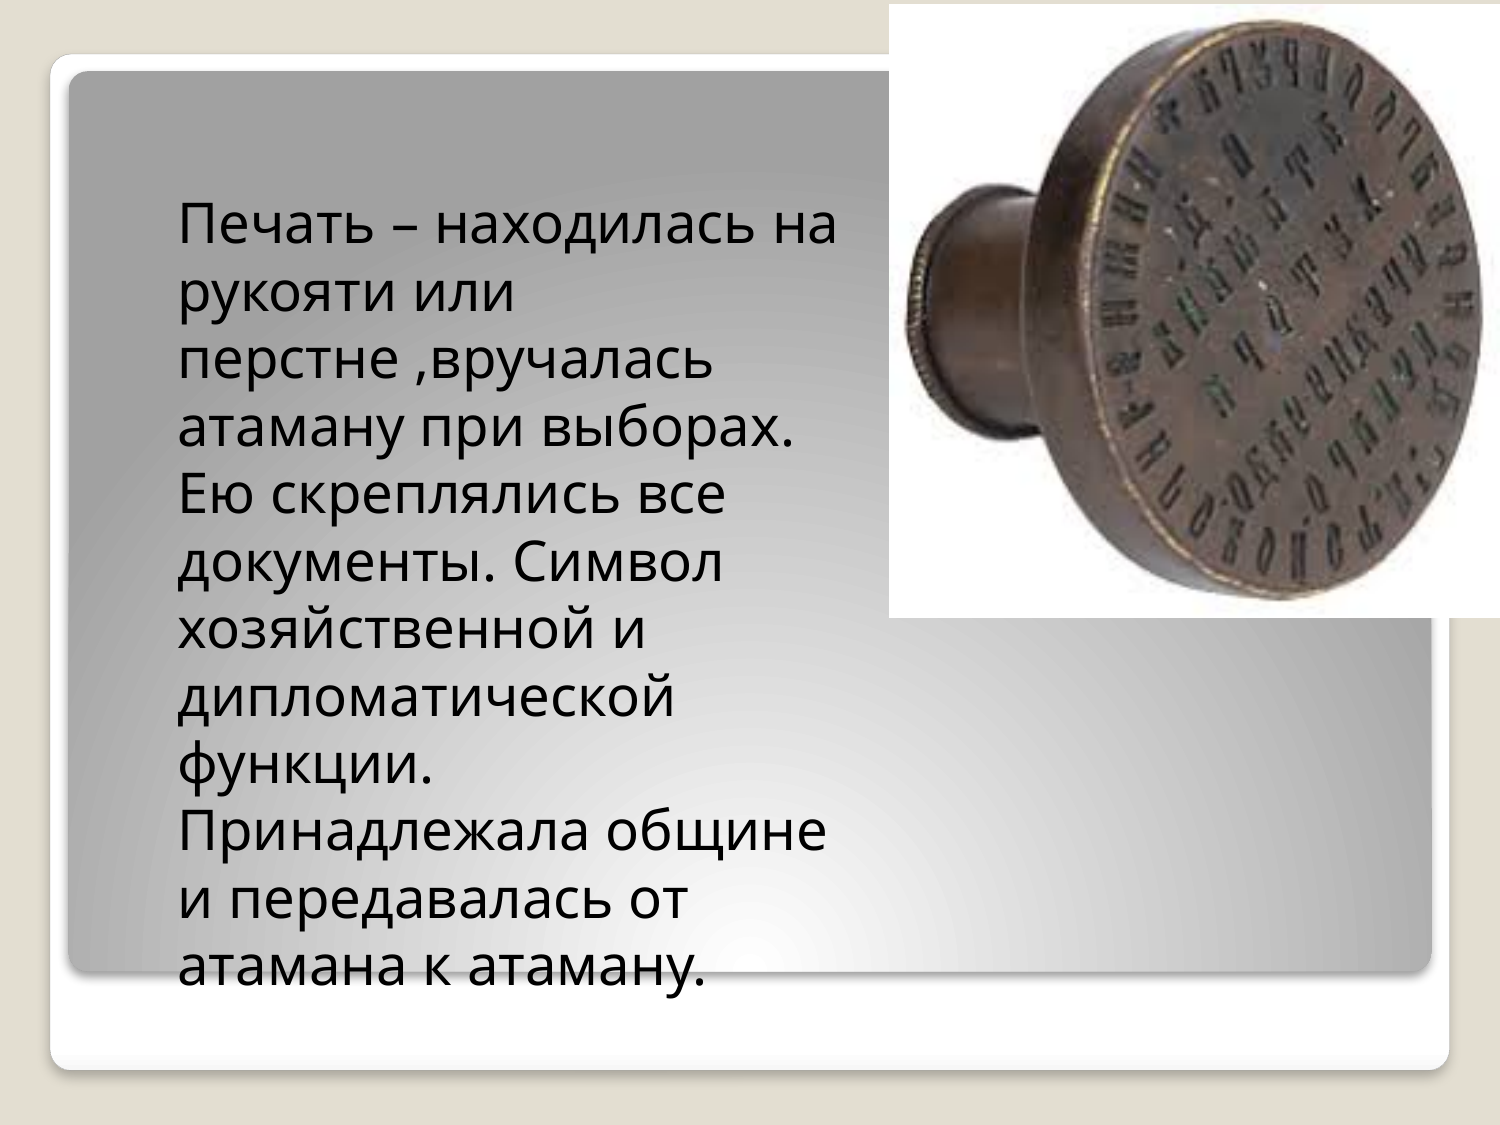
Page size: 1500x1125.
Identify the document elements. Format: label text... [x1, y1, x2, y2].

picture [889, 4, 1500, 618]
list Печать – находилась на рукояти или перстне ,вручалась атаману при выборах. Ею скреплялись все документы. Символ хозяйственной и дипломатической функции. Принадлежала общине и передавалась от атамана к атаману. [147, 172, 869, 1024]
